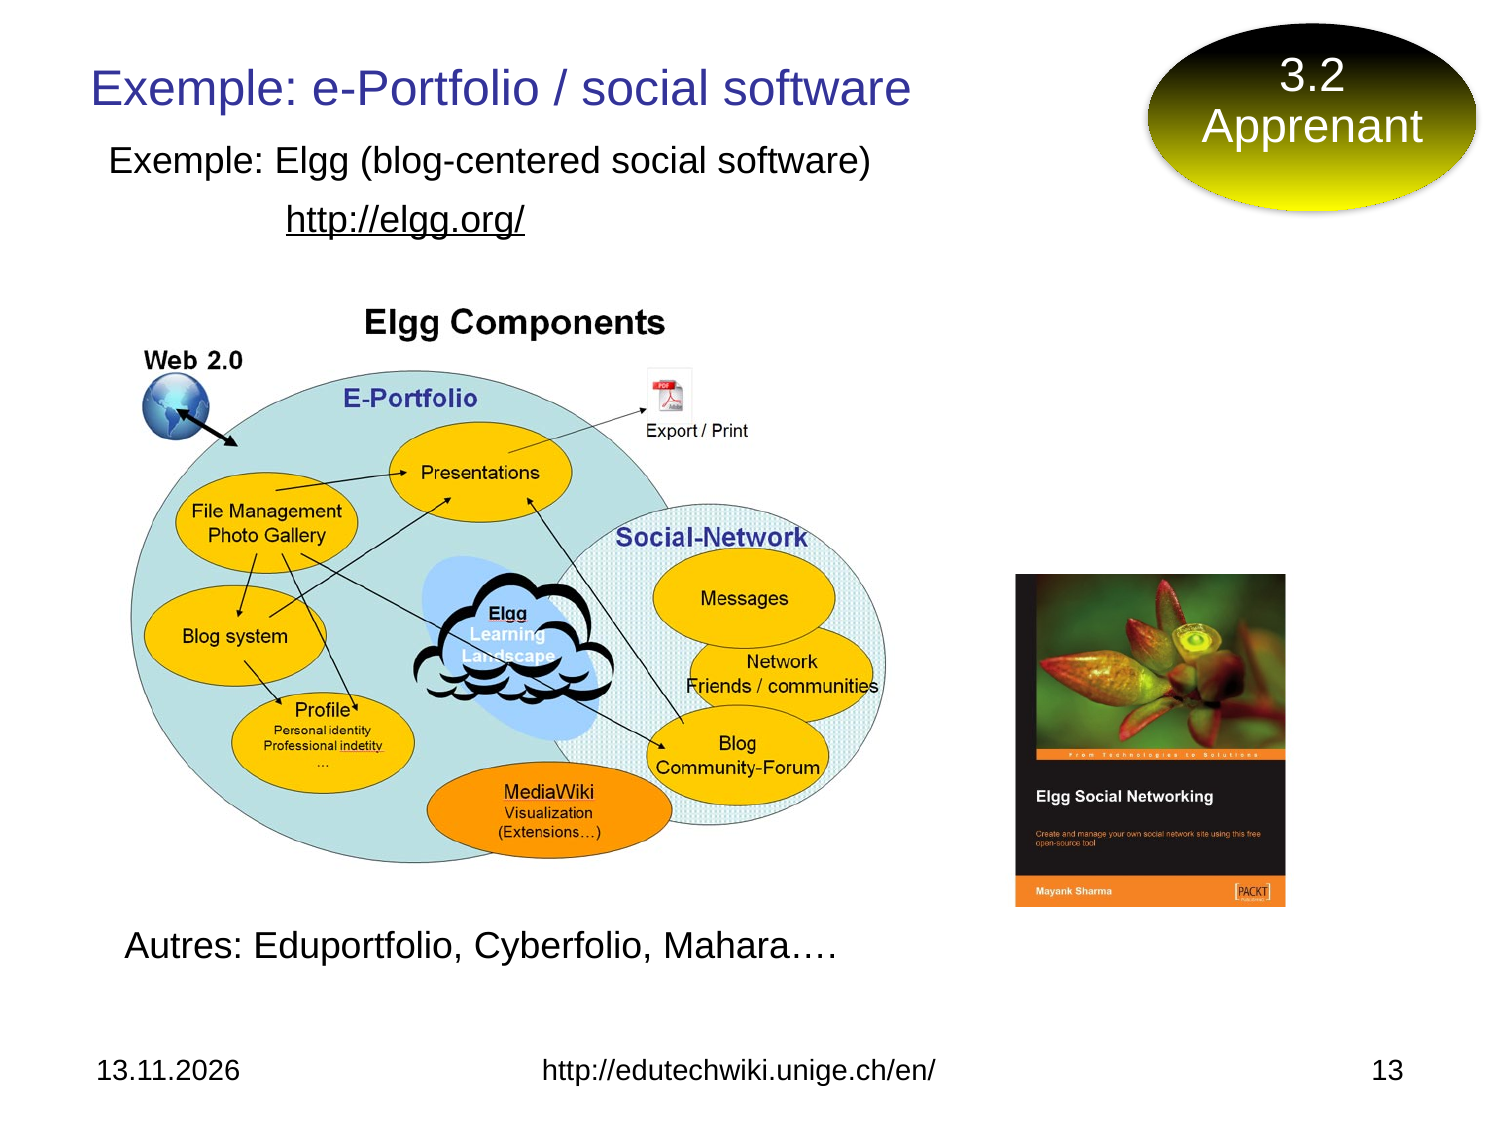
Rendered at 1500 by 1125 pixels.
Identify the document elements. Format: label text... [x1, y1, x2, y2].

footer http://edutechwiki.unige.ch/en/ [501, 1046, 978, 1093]
text_box Autres: Eduportfolio, Cyberfolio, Mahara…. [109, 913, 853, 974]
text_box http://elgg.org/ [270, 187, 551, 248]
picture [116, 292, 895, 879]
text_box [1148, 23, 1477, 212]
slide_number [80, 1046, 432, 1103]
title Exemple: e-Portfolio / social software [74, 44, 1143, 126]
picture [984, 573, 1317, 907]
slide_number 13 [1068, 1046, 1420, 1095]
text_box Exemple: Elgg (blog-centered social software) [93, 128, 896, 234]
